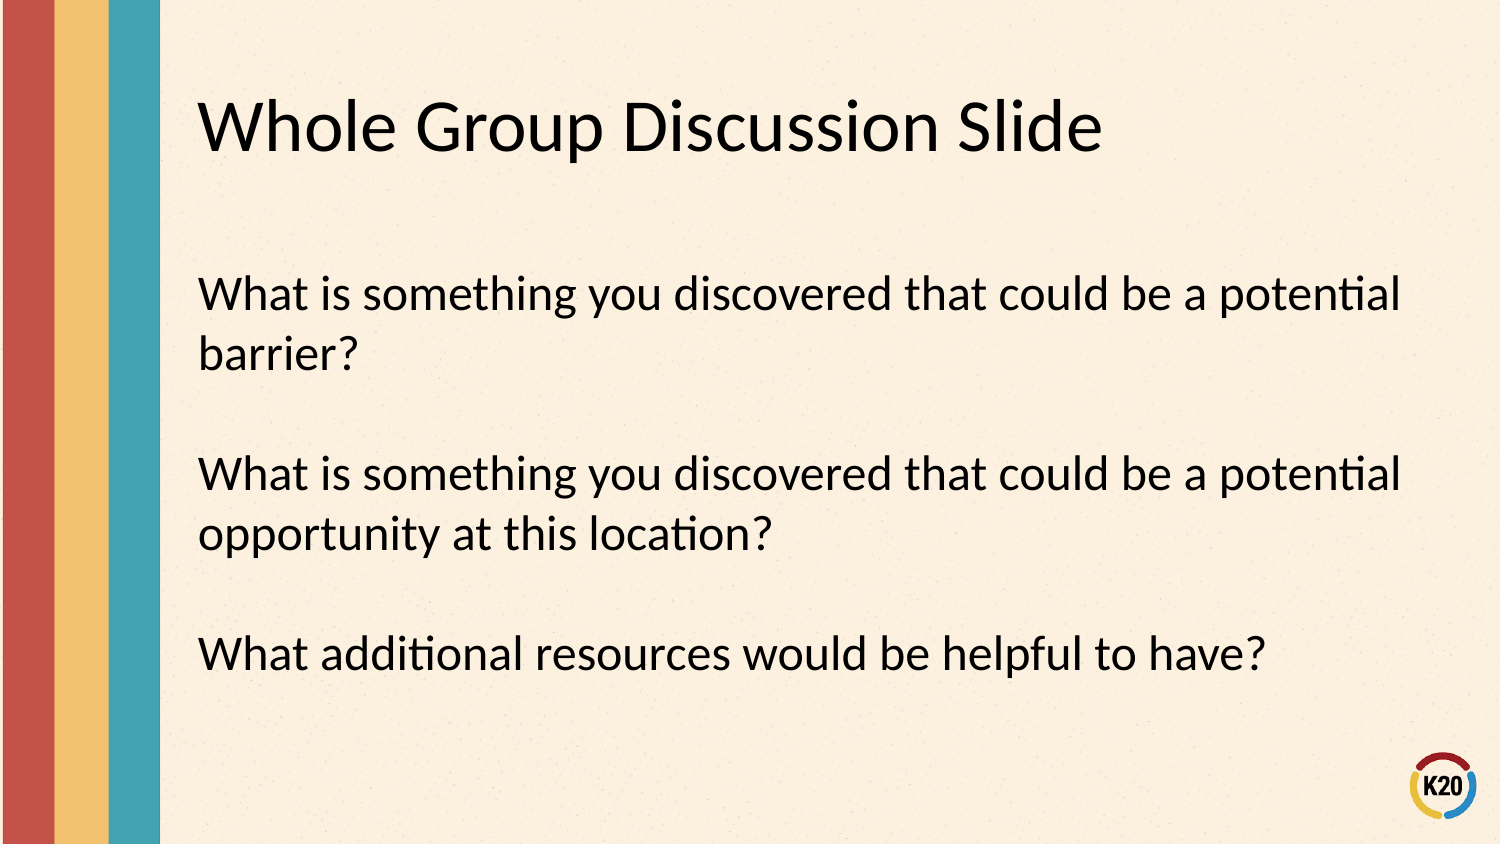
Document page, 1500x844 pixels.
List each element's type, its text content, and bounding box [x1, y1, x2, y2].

picture [0, 0, 1500, 844]
list What is something you discovered that could be a potential barrier? What is something you discovered that could be a potential opportunity at this location? What additional resources would be helpful to have? [182, 190, 1449, 751]
title Whole Group Discussion Slide [182, 74, 1152, 169]
